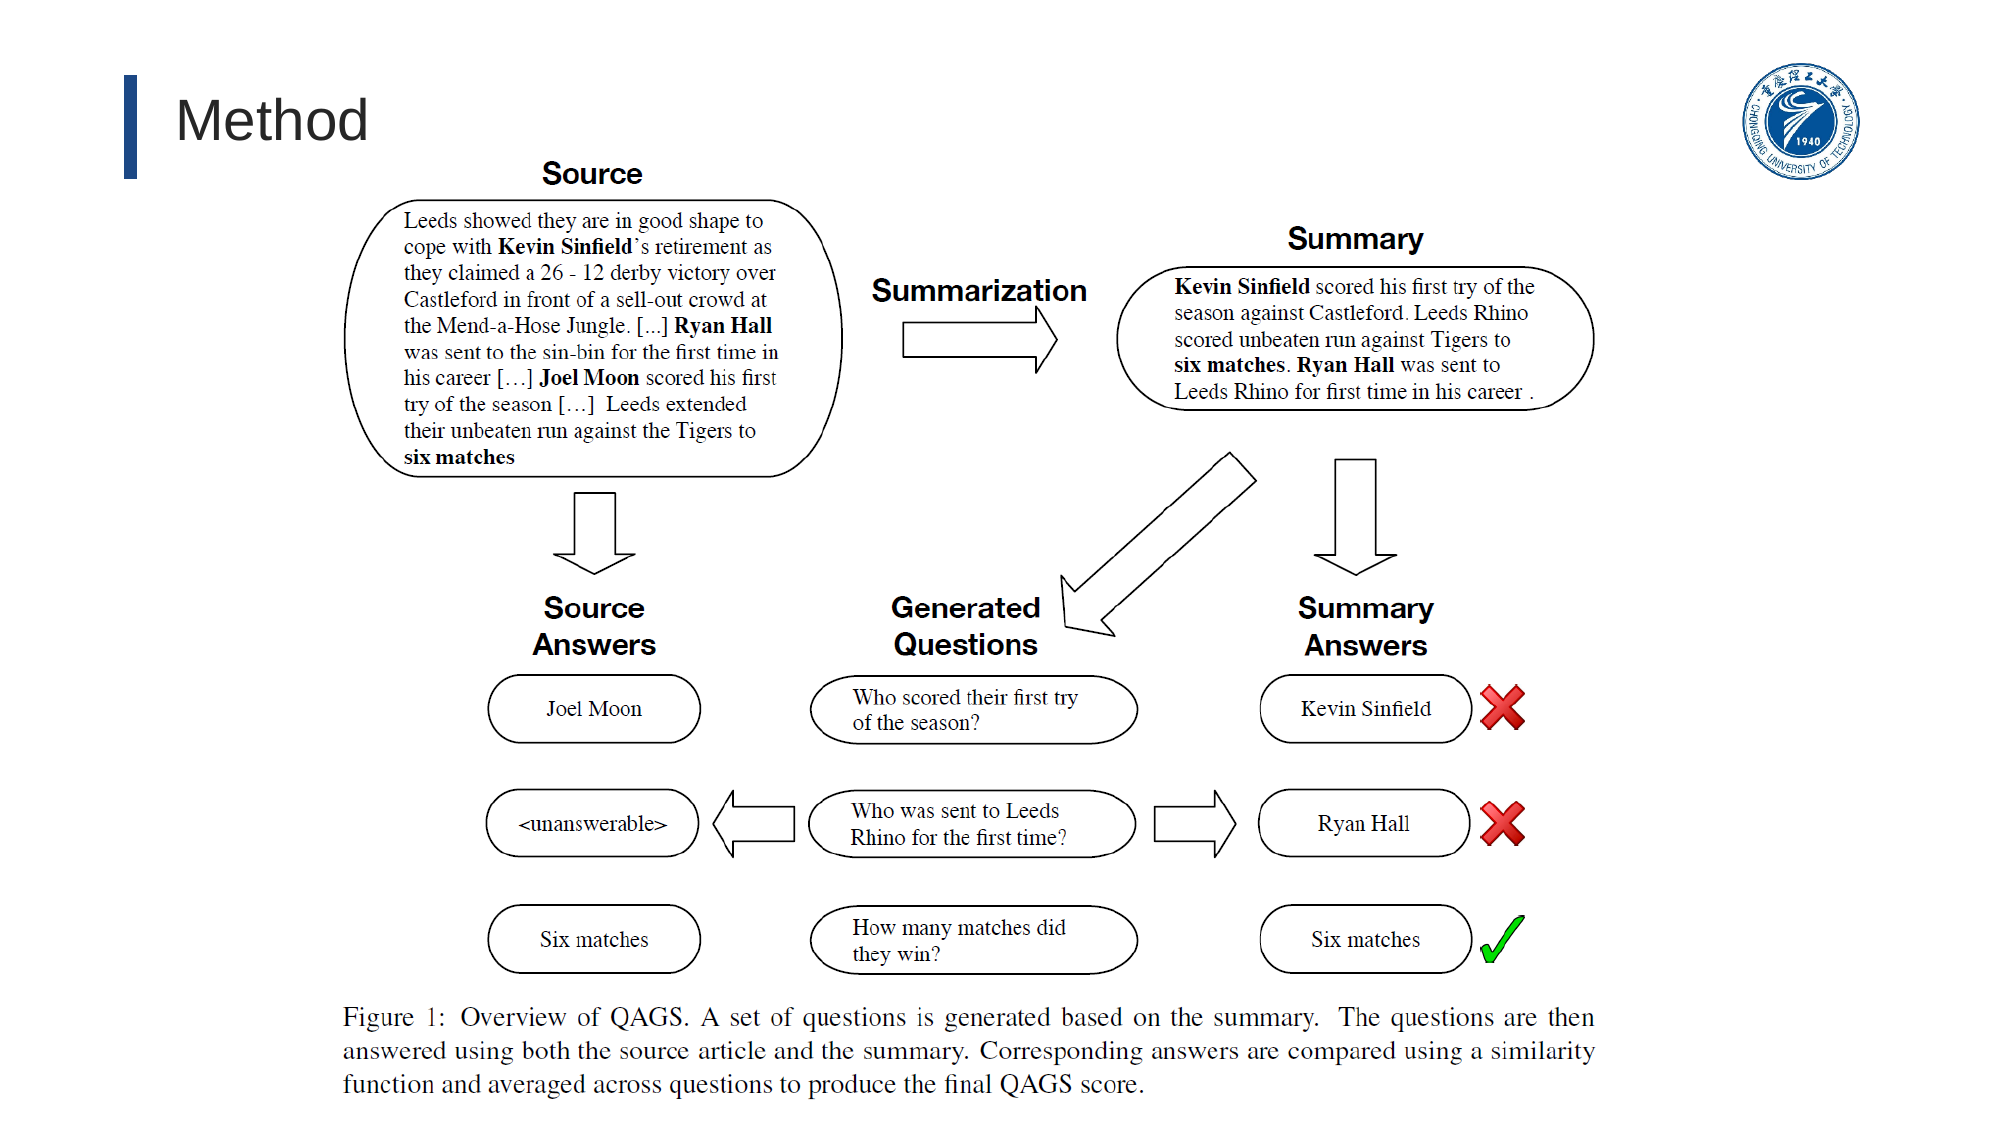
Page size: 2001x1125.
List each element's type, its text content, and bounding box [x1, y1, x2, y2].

text_box Method [160, 75, 627, 160]
picture [1738, 59, 1863, 184]
picture [335, 160, 1602, 1101]
